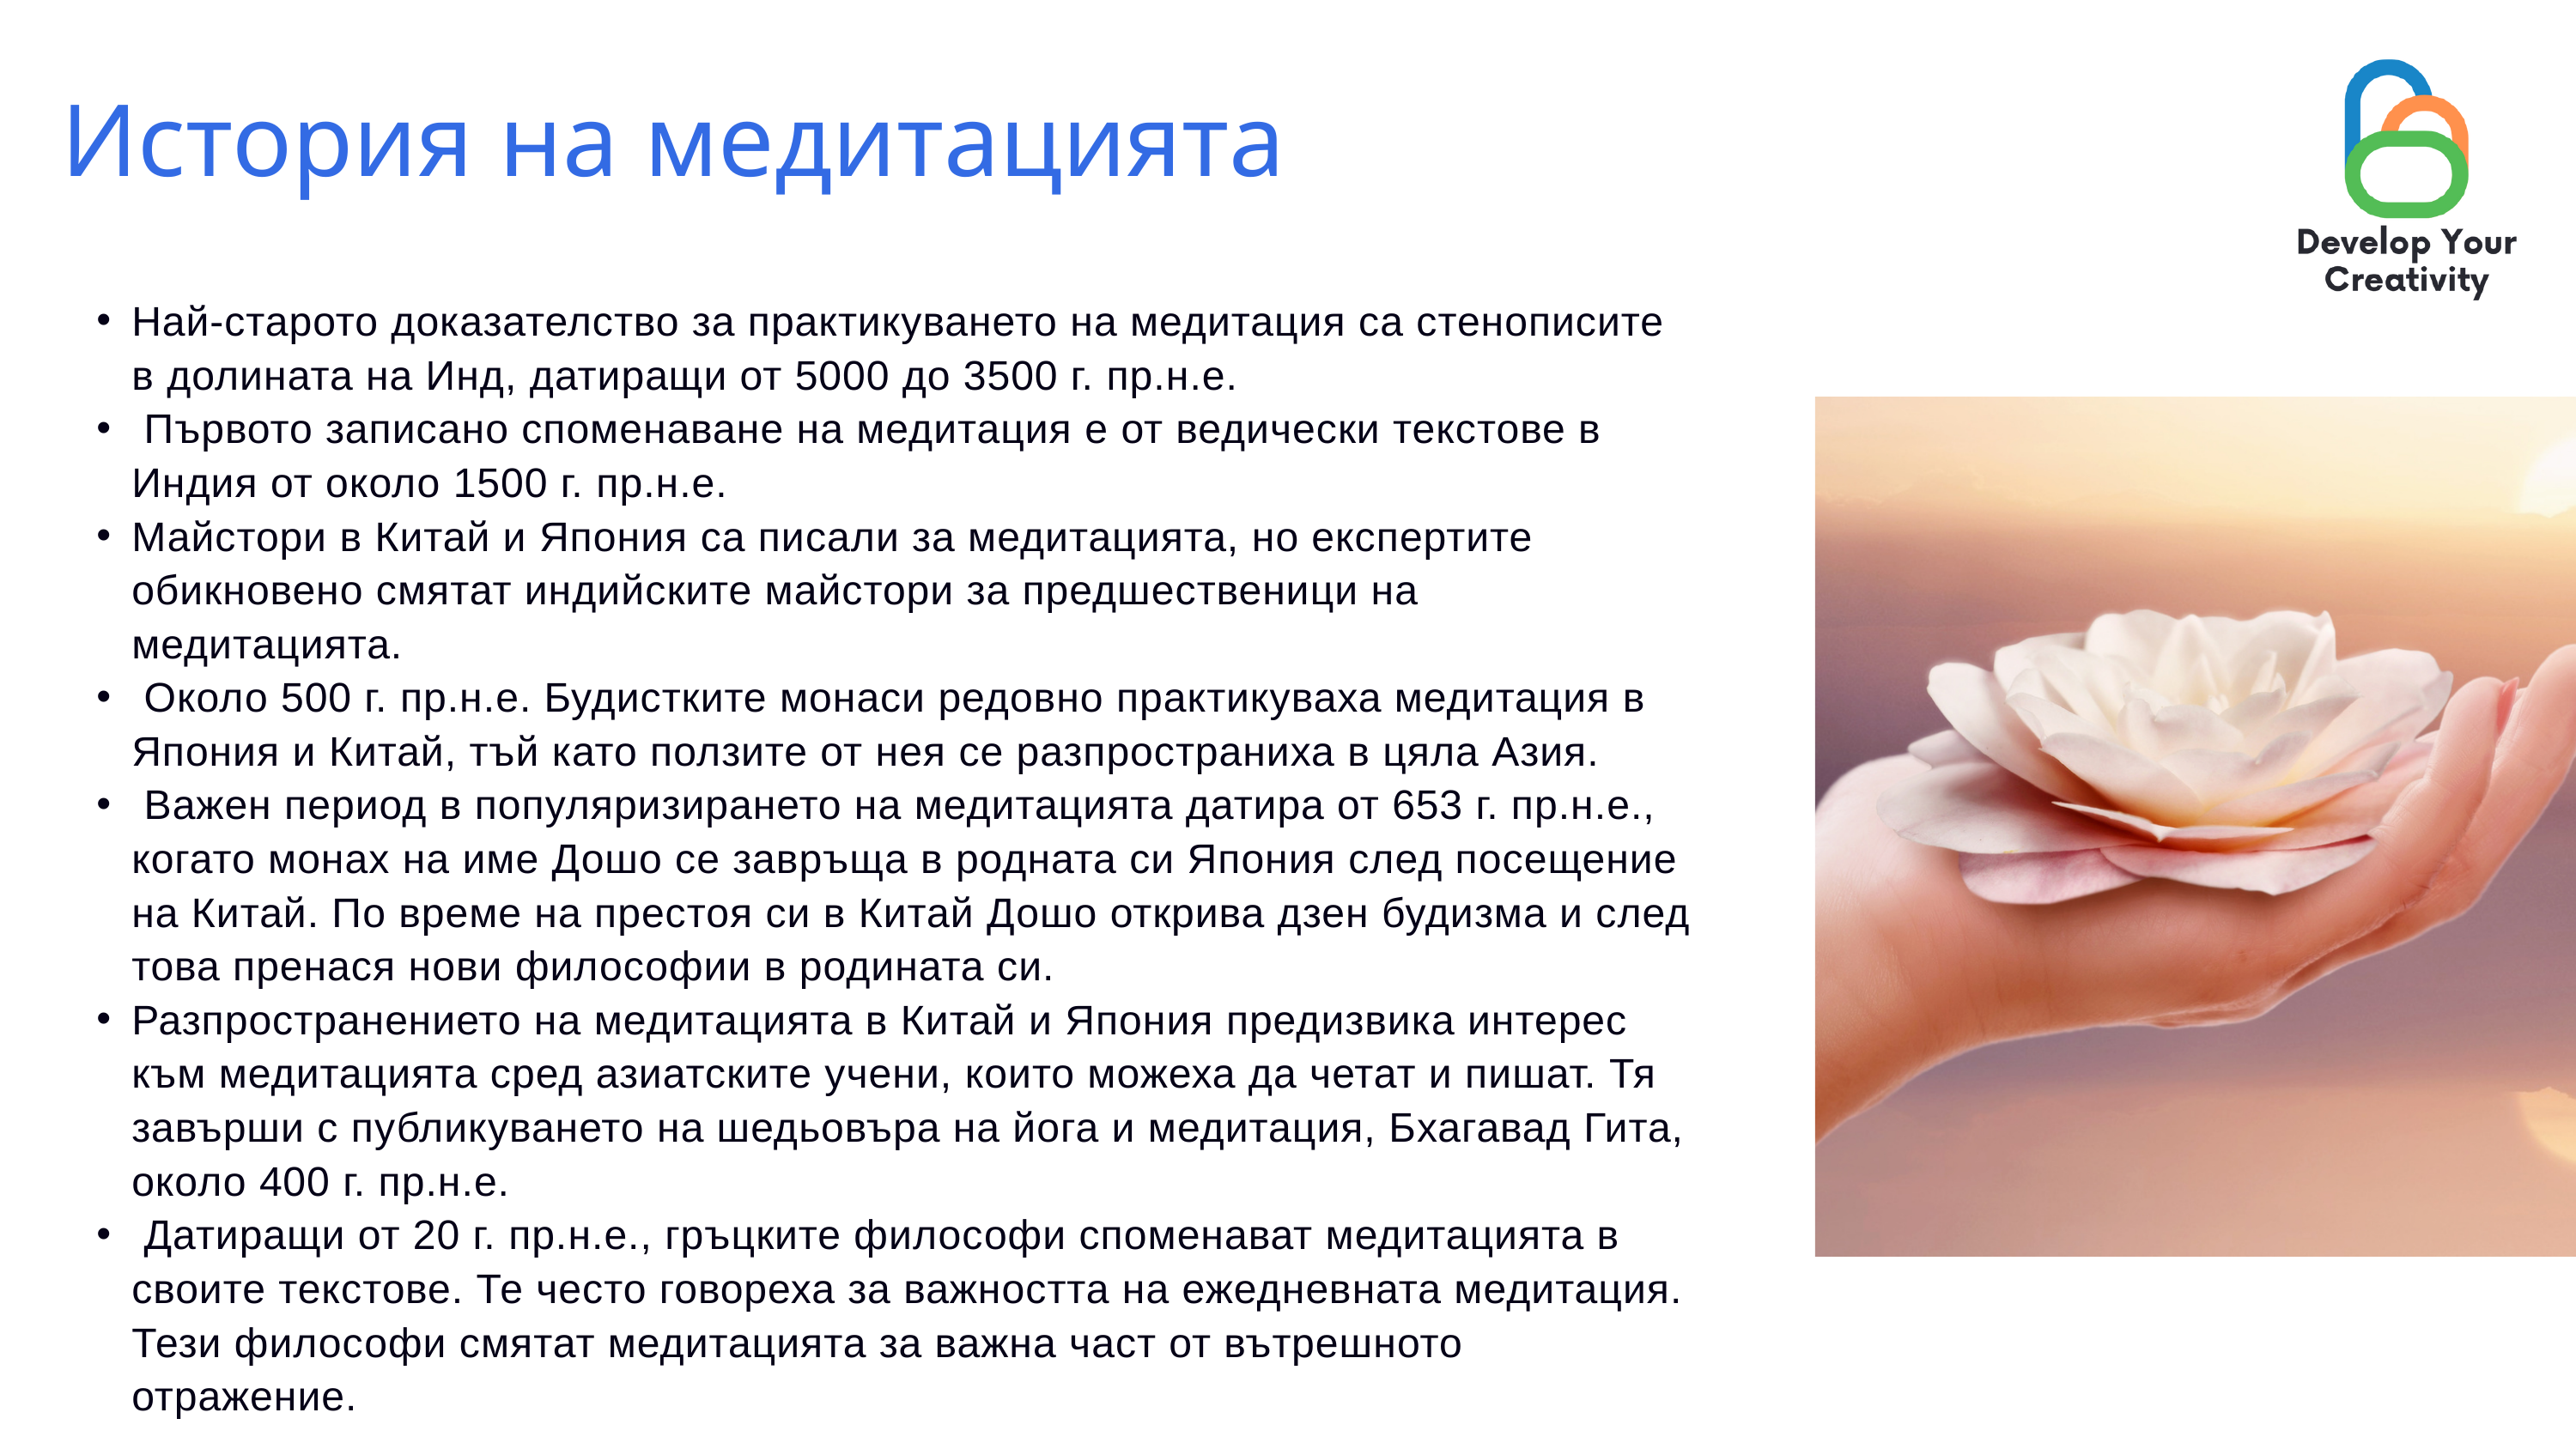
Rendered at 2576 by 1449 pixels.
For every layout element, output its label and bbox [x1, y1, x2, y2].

text_box [1814, 397, 2576, 1257]
text_box [61, 43, 1698, 1449]
text_box [2178, 0, 2576, 397]
